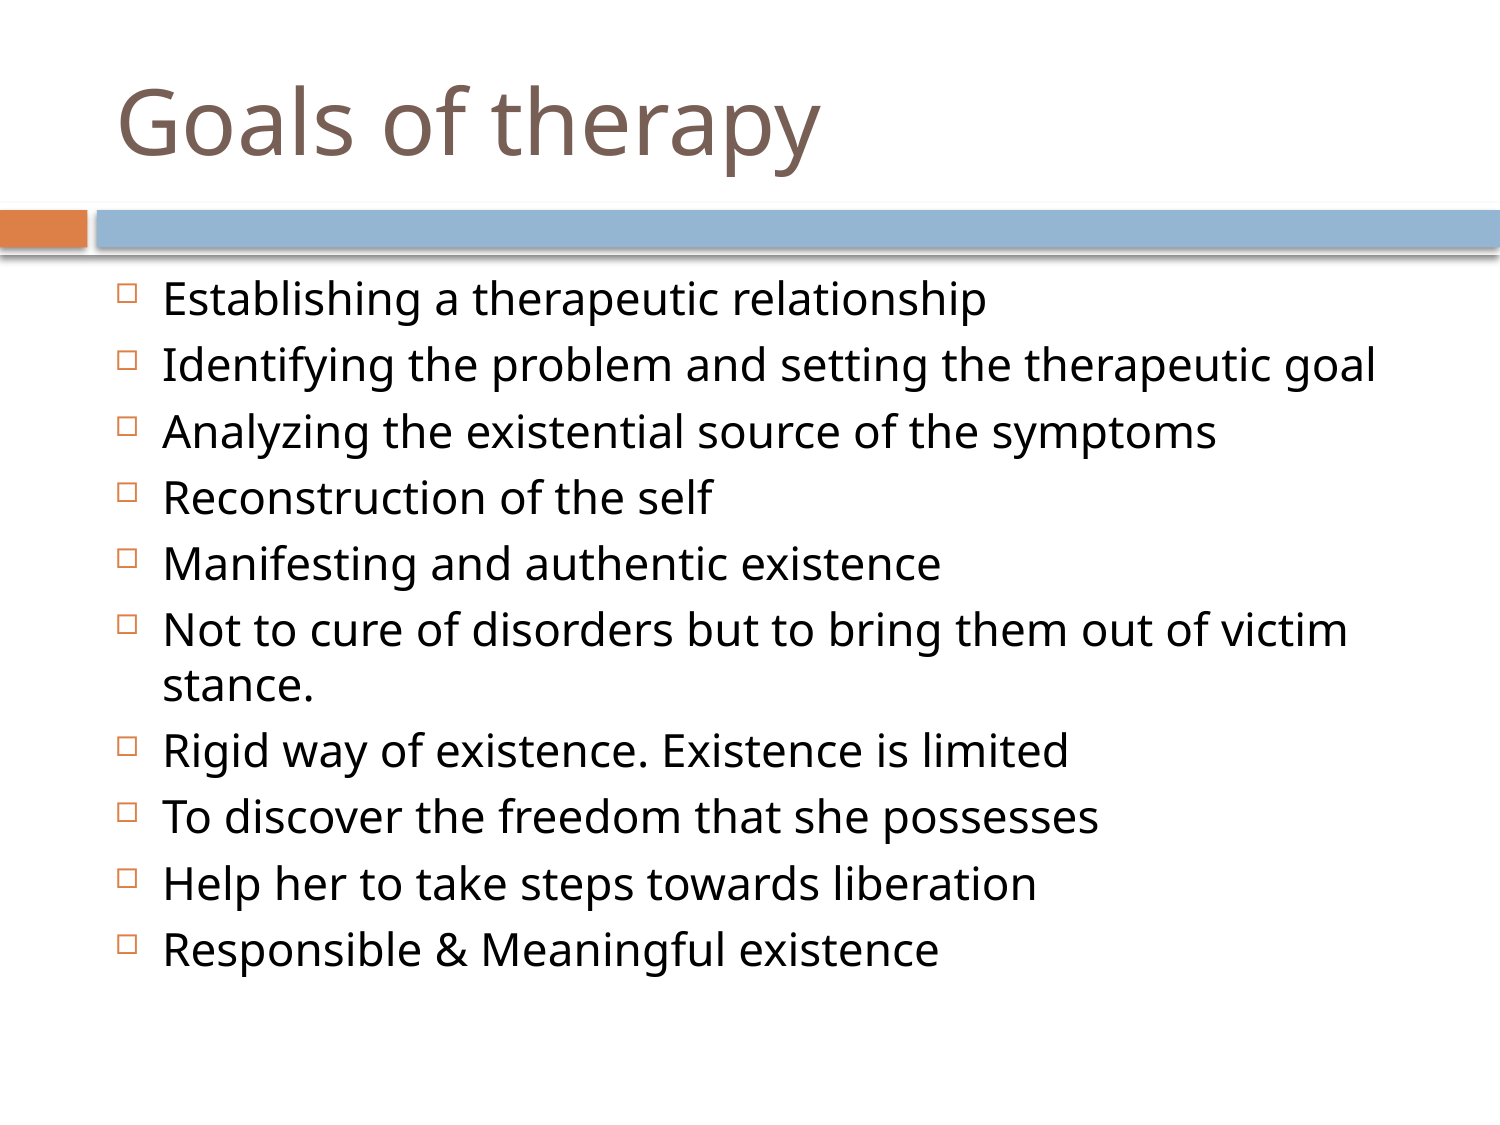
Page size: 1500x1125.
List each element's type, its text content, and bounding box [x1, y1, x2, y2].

list Establishing a therapeutic relationship Identifying the problem and setting the therapeutic goal Analyzing the existential source of the symptoms Reconstruction of the self Manifesting and authentic existence Not to cure of disorders but to bring them out of victim stance. Rigid way of existence. Existence is limited To discover the freedom that she possesses Help her to take steps towards liberation Responsible & Meaningful existence [100, 262, 1438, 1000]
title Goals of therapy [100, 37, 1438, 200]
